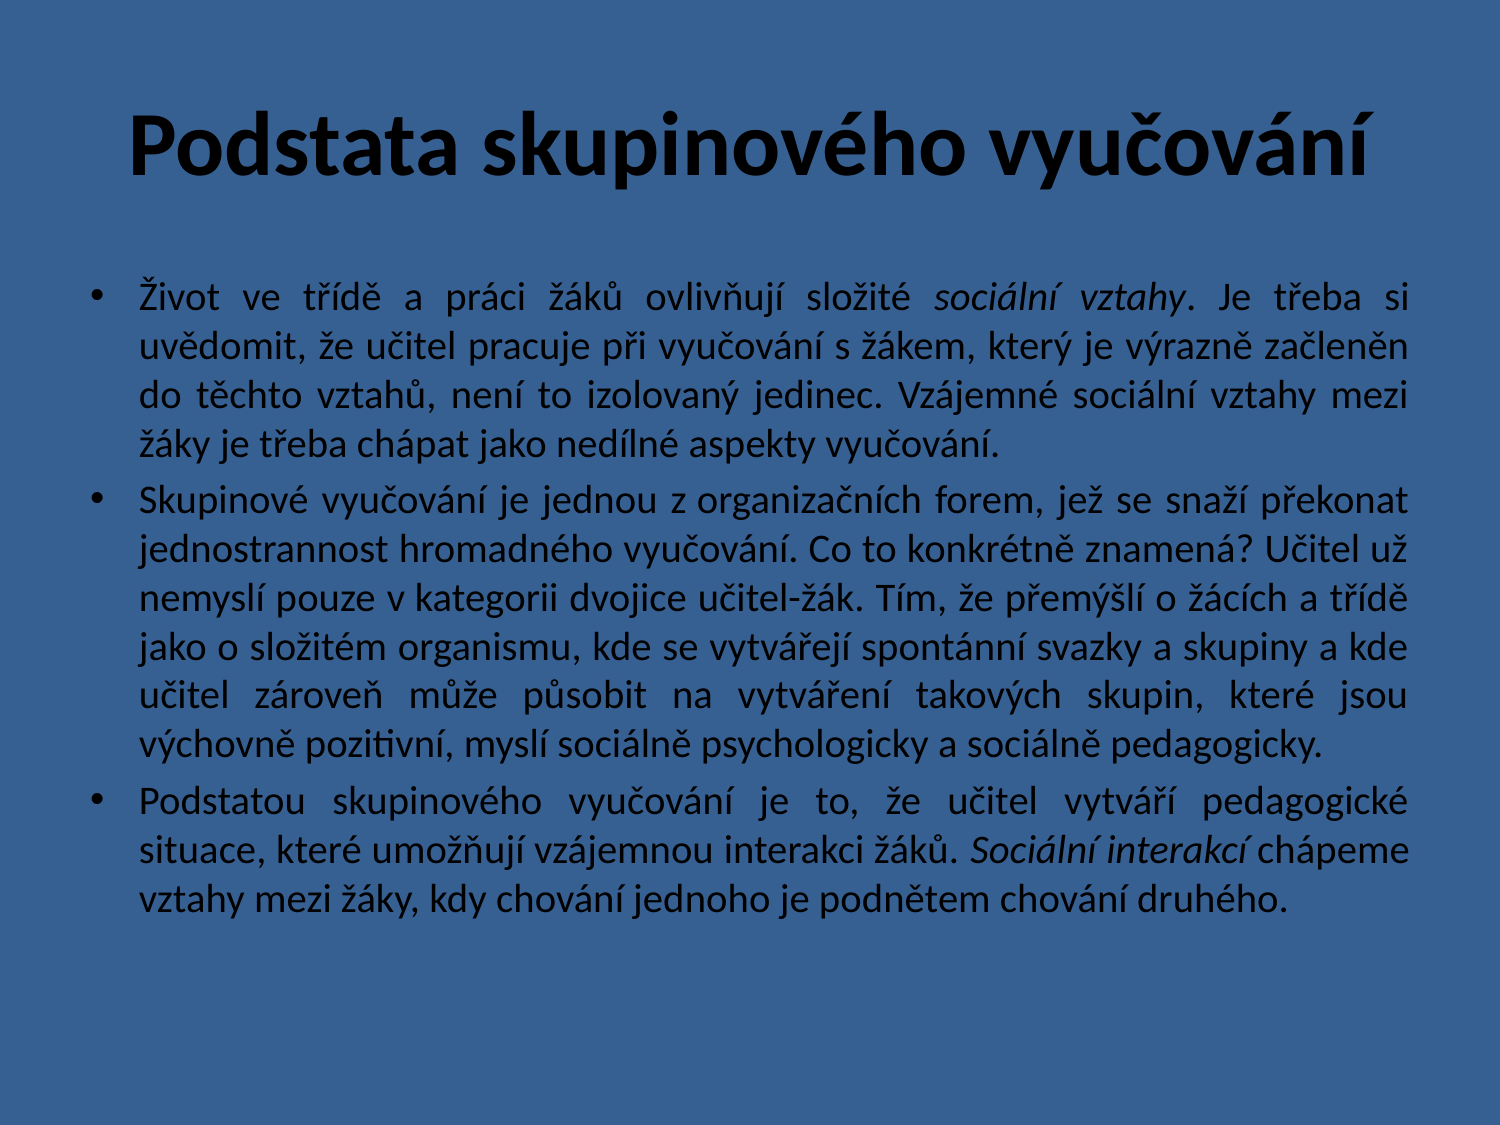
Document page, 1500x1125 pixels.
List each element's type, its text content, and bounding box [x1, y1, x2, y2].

title Podstata skupinového vyučování [75, 45, 1425, 233]
list Život ve třídě a práci žáků ovlivňují složité sociální vztahy. Je třeba si uvědomit, že učitel pracuje při vyučování s žákem, který je výrazně začleněn do těchto vztahů, není to izolovaný jedinec. Vzájemné sociální vztahy mezi žáky je třeba chápat jako nedílné aspekty vyučování. Skupinové vyučování je jednou z organizačních forem, jež se snaží překonat jednostrannost hromadného vyučování. Co to konkrétně znamená? Učitel už nemyslí pouze v kategorii dvojice učitel-žák. Tím, že přemýšlí o žácích a třídě jako o složitém organismu, kde se vytvářejí spontánní svazky a skupiny a kde učitel zároveň může působit na vytváření takových skupin, které jsou výchovně pozitivní, myslí sociálně psychologicky a sociálně pedagogicky. Podstatou skupinového vyučování je to, že učitel vytváří pedagogické situace, které umožňují vzájemnou interakci žáků. Sociální interakcí chápeme vztahy mezi žáky, kdy chování jednoho je podnětem chování druhého. [75, 262, 1425, 1005]
